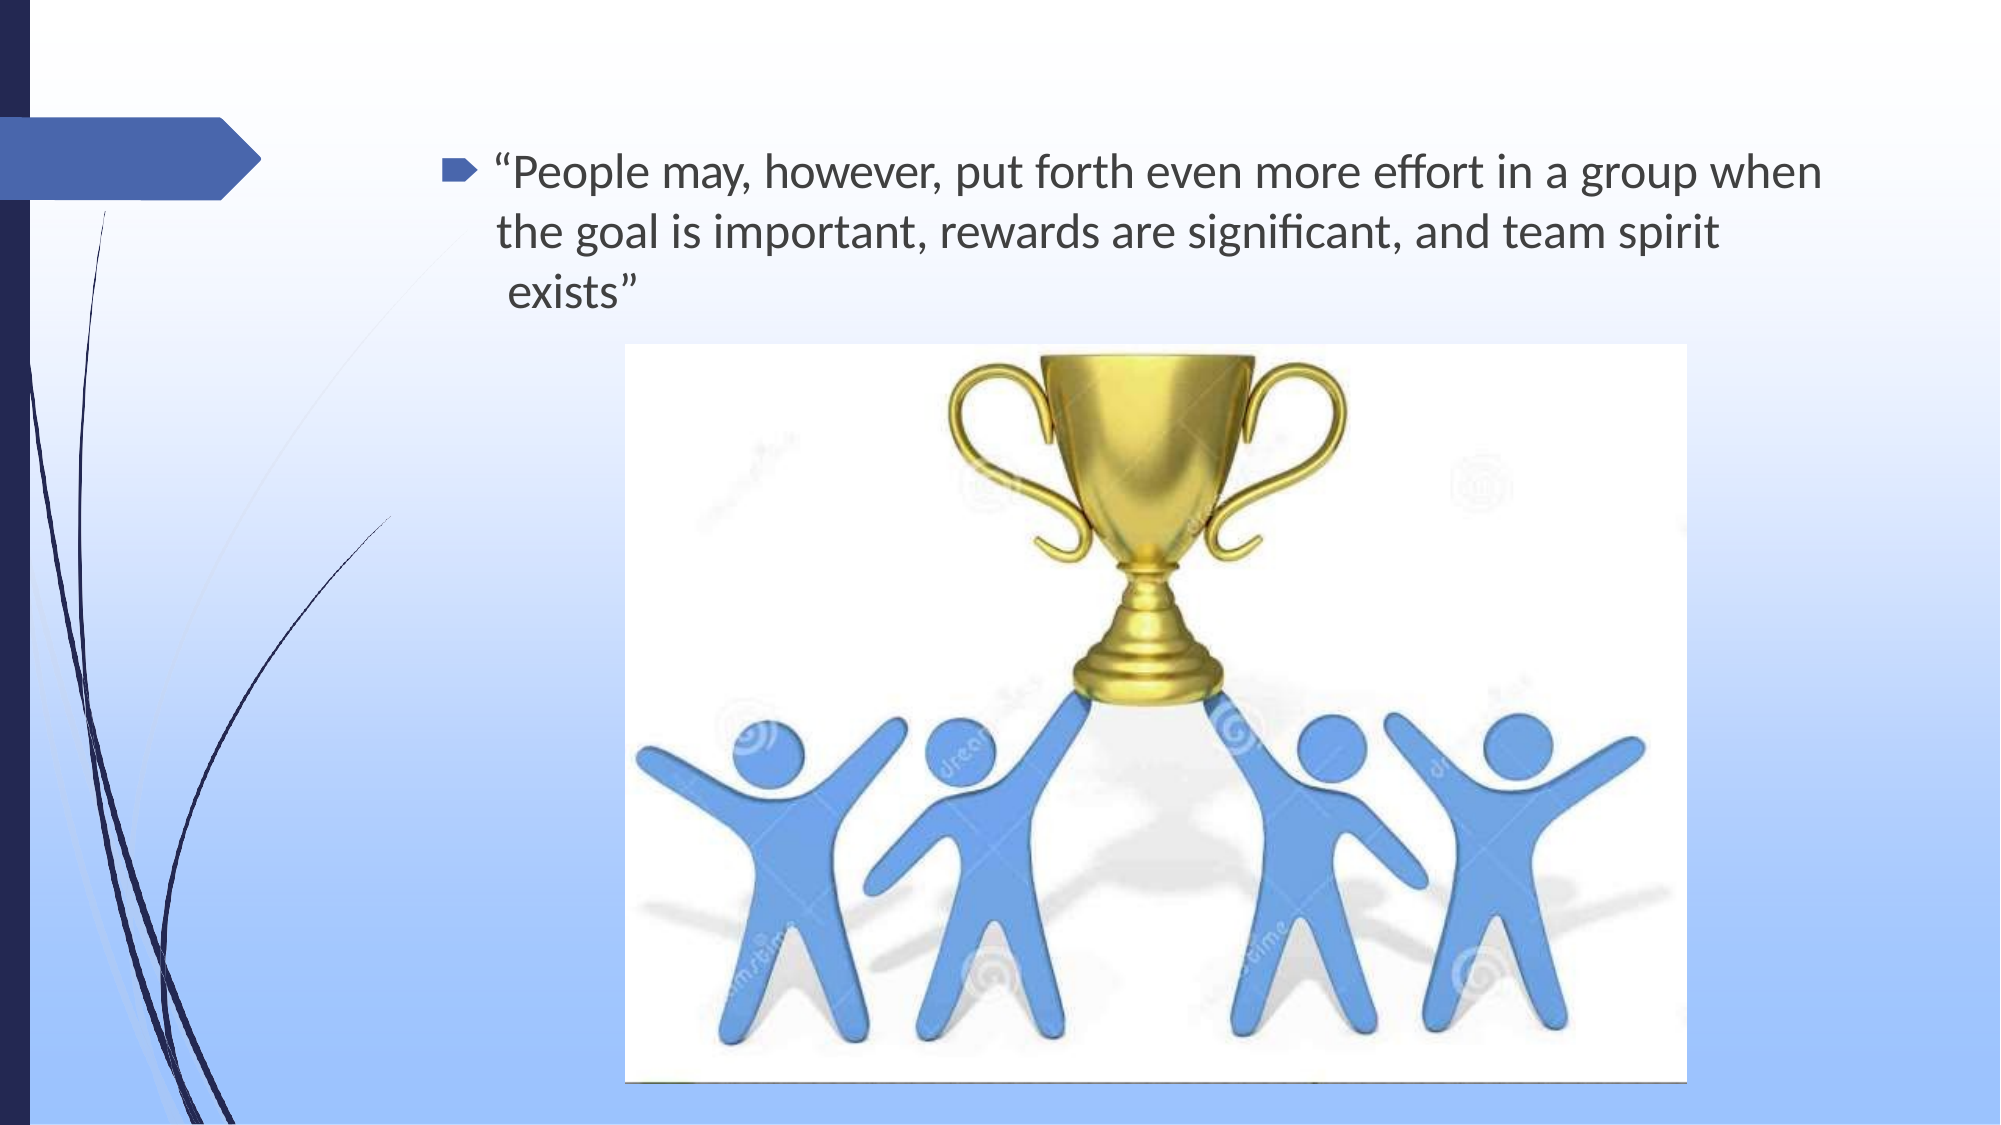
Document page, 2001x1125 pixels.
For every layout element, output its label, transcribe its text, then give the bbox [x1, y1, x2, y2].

picture [30, 0, 2000, 1125]
title 🠶 “People may, however, put forth even more effort in a group when the goal is important, rewards are significant, and team spirit exists” [437, 136, 1846, 327]
